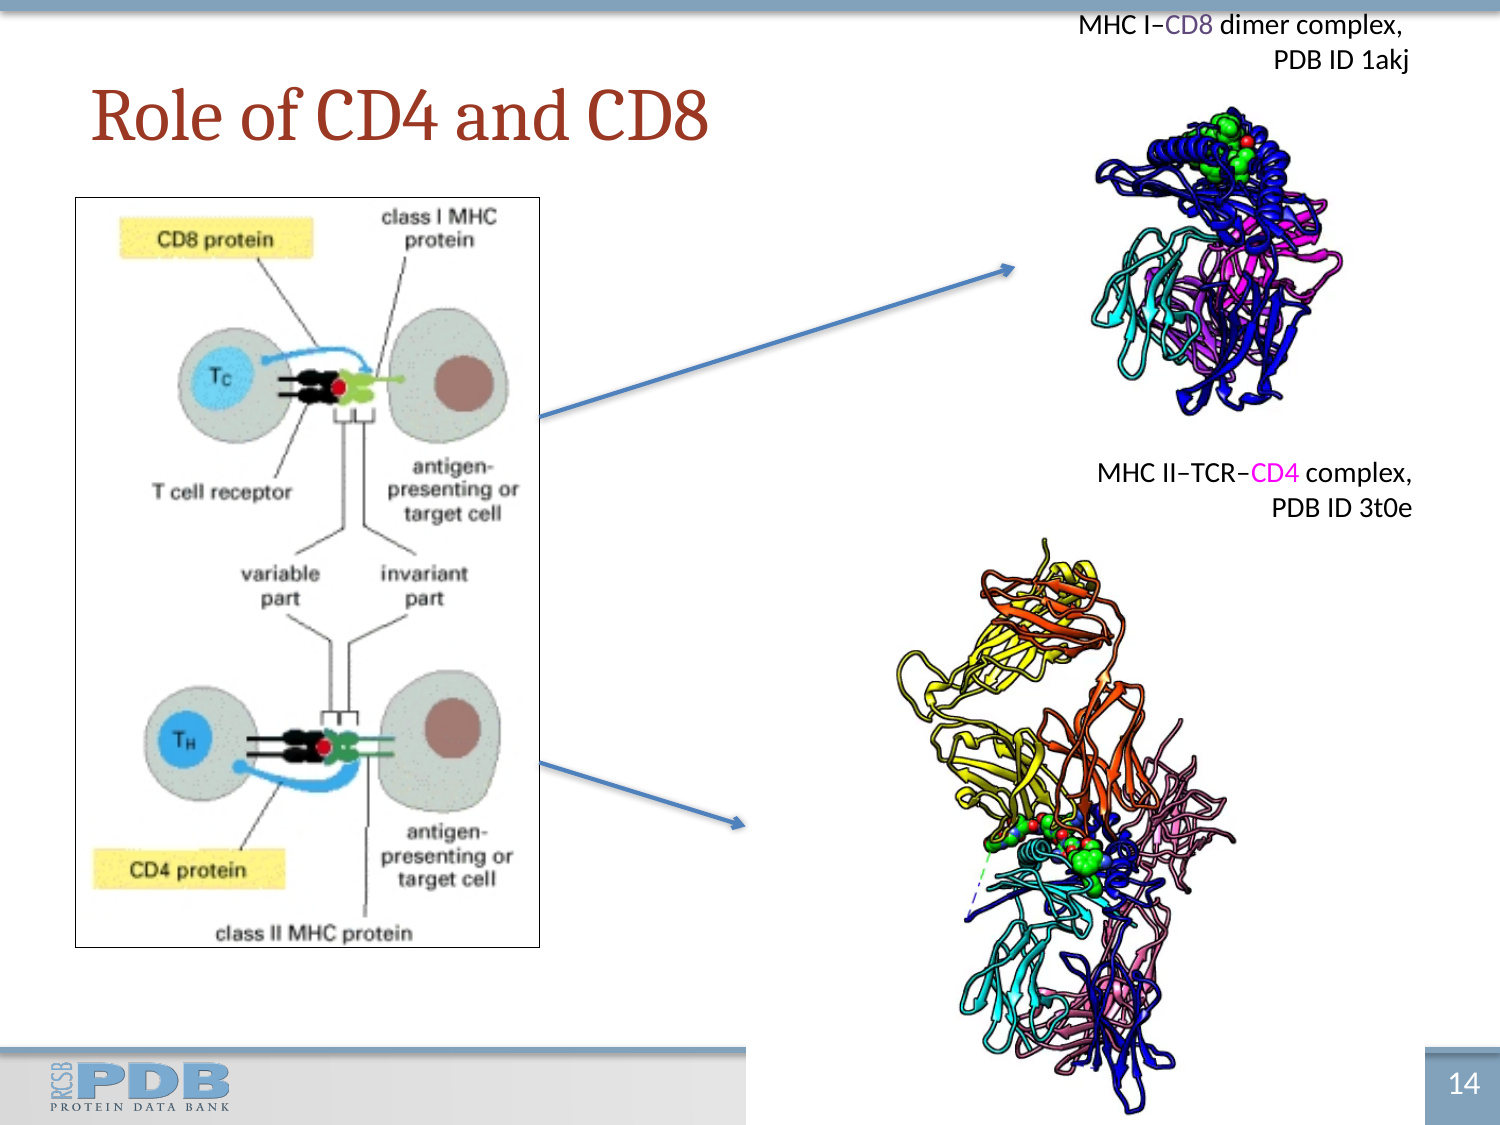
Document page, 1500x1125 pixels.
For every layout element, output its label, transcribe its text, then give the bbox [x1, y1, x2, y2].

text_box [538, 266, 1016, 418]
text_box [745, 526, 1426, 1125]
slide_number 14 [1429, 1062, 1500, 1101]
text_box MHC II–TCR–CD4 complex, PDB ID 3t0e [1075, 458, 1428, 529]
title Role of CD4 and CD8 [75, 45, 1063, 175]
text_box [538, 762, 746, 827]
text_box MHC I–CD8 dimer complex, PDB ID 1akj [1063, 0, 1425, 78]
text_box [1015, 79, 1426, 455]
picture [74, 197, 540, 948]
